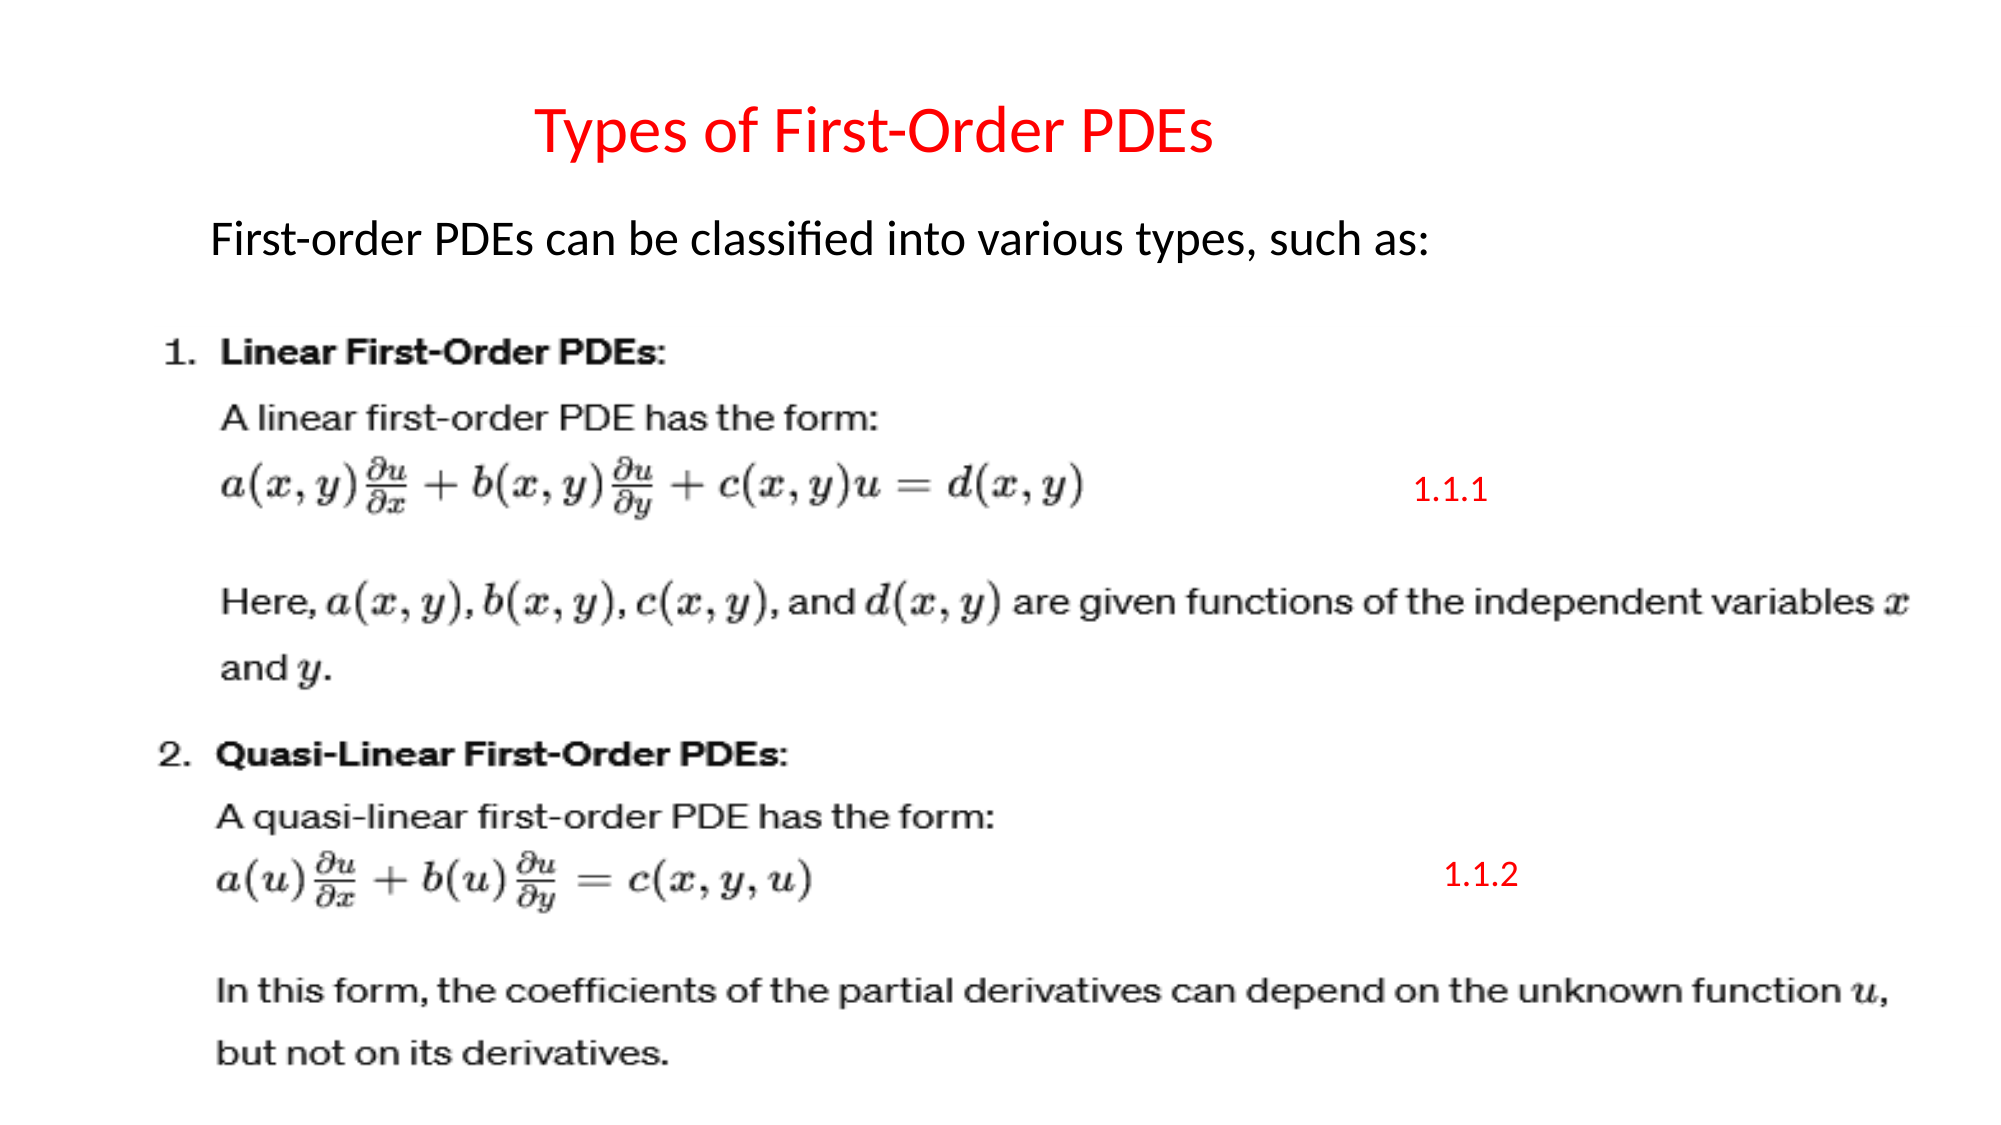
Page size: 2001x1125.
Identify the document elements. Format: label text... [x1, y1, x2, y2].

text_box Types of First-Order PDEs [519, 78, 1429, 174]
text_box First-order PDEs can be classified into various types, such as: [195, 197, 1533, 273]
picture [122, 325, 2000, 1110]
